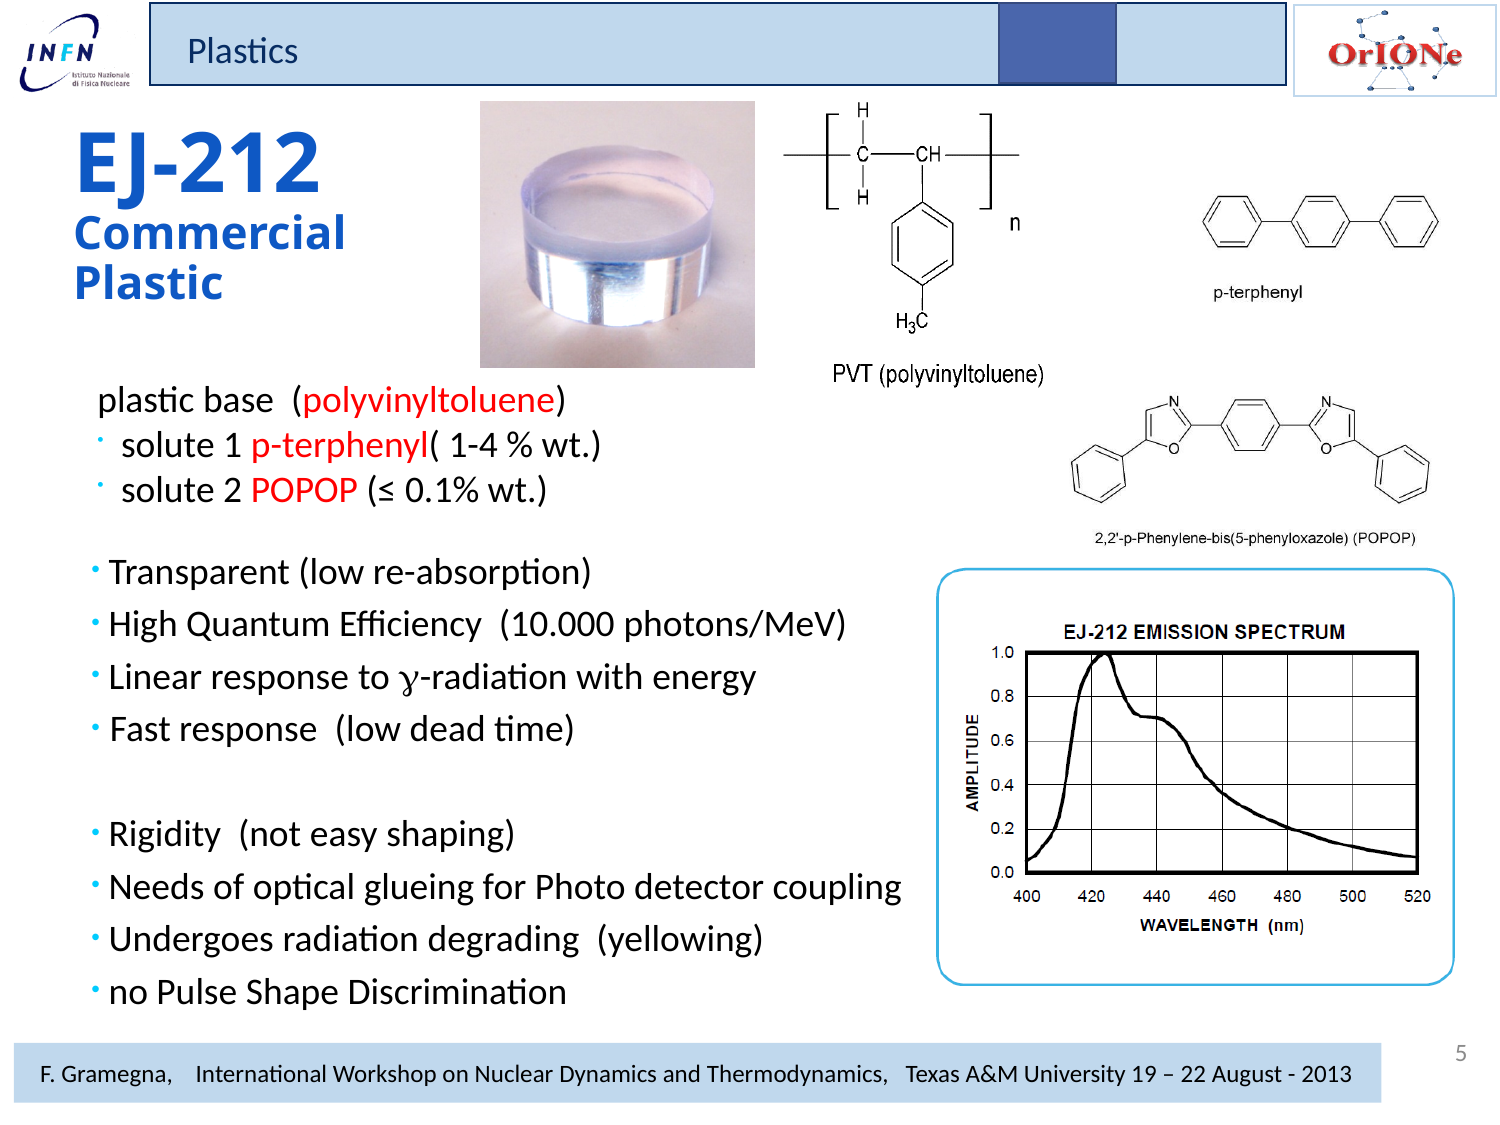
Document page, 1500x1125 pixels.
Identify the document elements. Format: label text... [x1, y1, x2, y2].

picture [928, 560, 1464, 987]
footer F. Gramegna, International Workshop on Nuclear Dynamics and Thermodynamics, Texas A&M University 19 – 22 August - 2013 [13, 1042, 1382, 1103]
title EJ-212 Commercial Plastic [58, 106, 480, 324]
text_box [149, 2, 1287, 86]
slide_number 5 [1367, 1021, 1483, 1082]
picture [480, 101, 755, 368]
text_box Transparent (low re-absorption) High Quantum Efficiency (10.000 photons/MeV) Linear response to g-radiation with energy Fast response (low dead time) Rigidity (not easy shaping) Needs of optical glueing for Photo detector coupling Undergoes radiation degrading (yellowing) no Pulse Shape Discrimination [15, 494, 979, 1019]
picture [13, 9, 136, 100]
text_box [1293, 5, 1497, 96]
picture [782, 98, 1479, 558]
text_box plastic base (polyvinyltoluene) solute 1 p-terphenyl( 1-4 % wt.) solute 2 POPOP (≤ 0.1% wt.) [82, 367, 758, 494]
